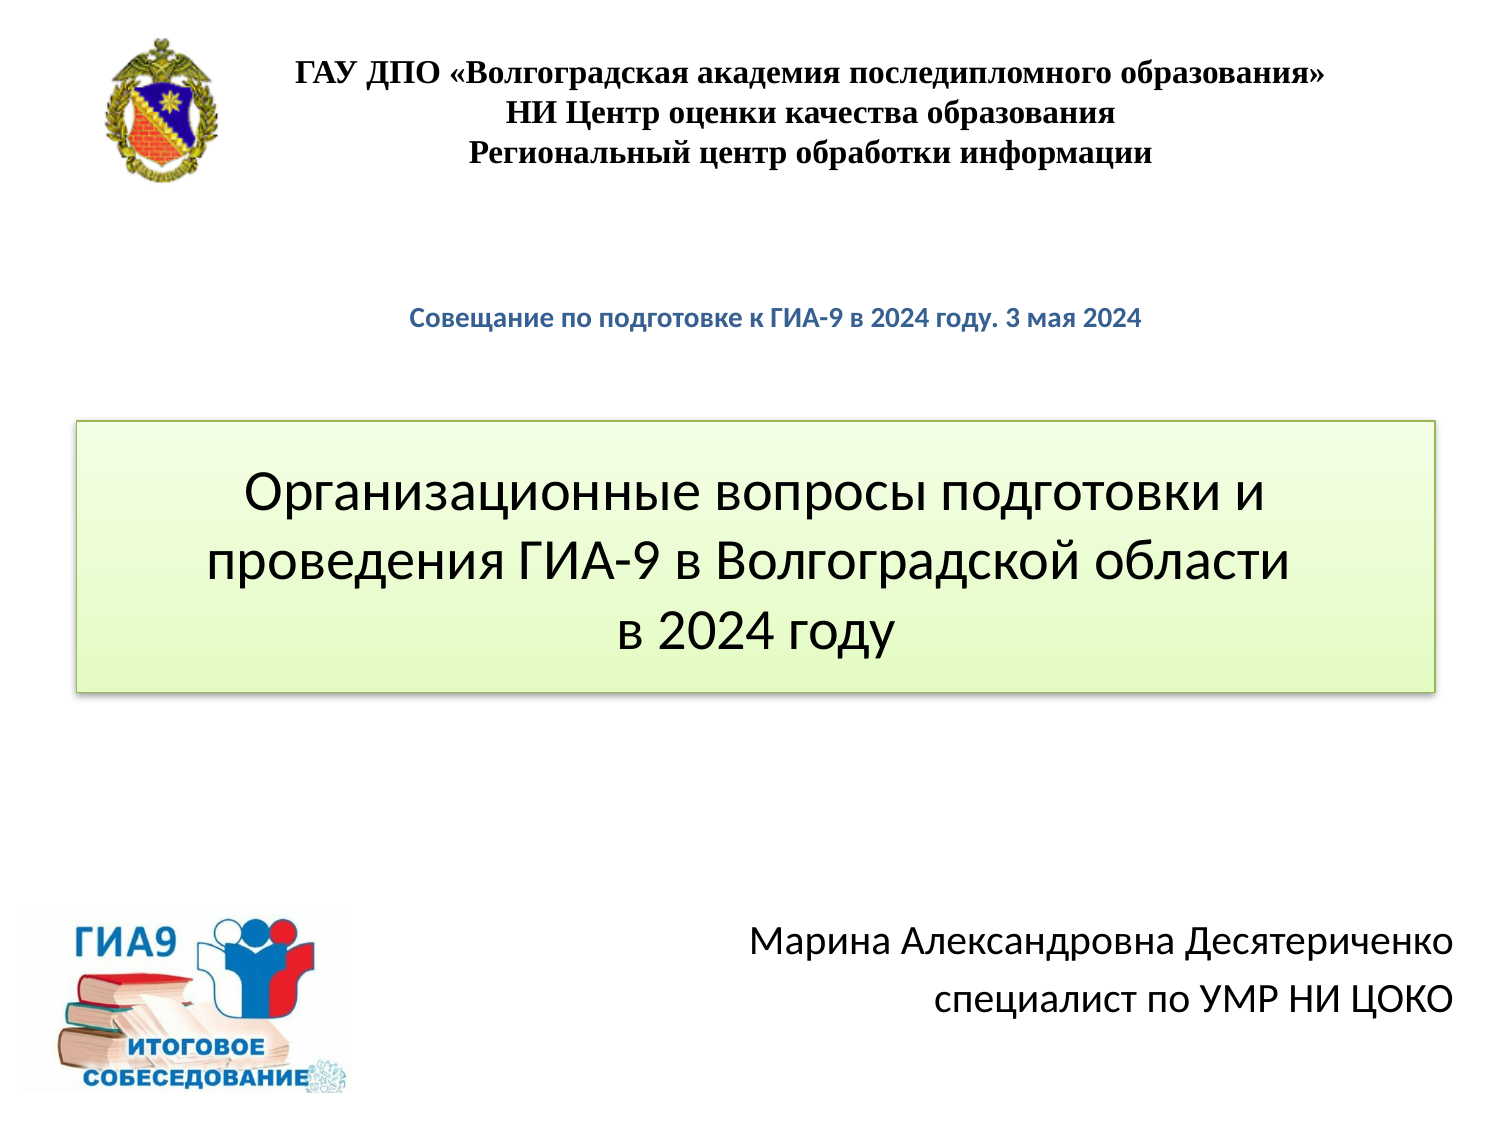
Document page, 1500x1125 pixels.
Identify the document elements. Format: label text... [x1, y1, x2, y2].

title Организационные вопросы подготовки и проведения ГИА-9 в Волгоградской области в 2024 году [76, 420, 1436, 693]
picture [100, 18, 228, 207]
picture [17, 904, 352, 1093]
text_box ГАУ ДПО «Волгоградская академия последипломного образования» НИ Центр оценки качества образования Региональный центр обработки информации [233, 42, 1487, 204]
text_box Совещание по подготовке к ГИА-9 в 2024 году. 3 мая 2024 [371, 290, 1158, 341]
subtitle Марина Александровна Десятериченко специалист по УМР НИ ЦОКО [371, 905, 1470, 1090]
